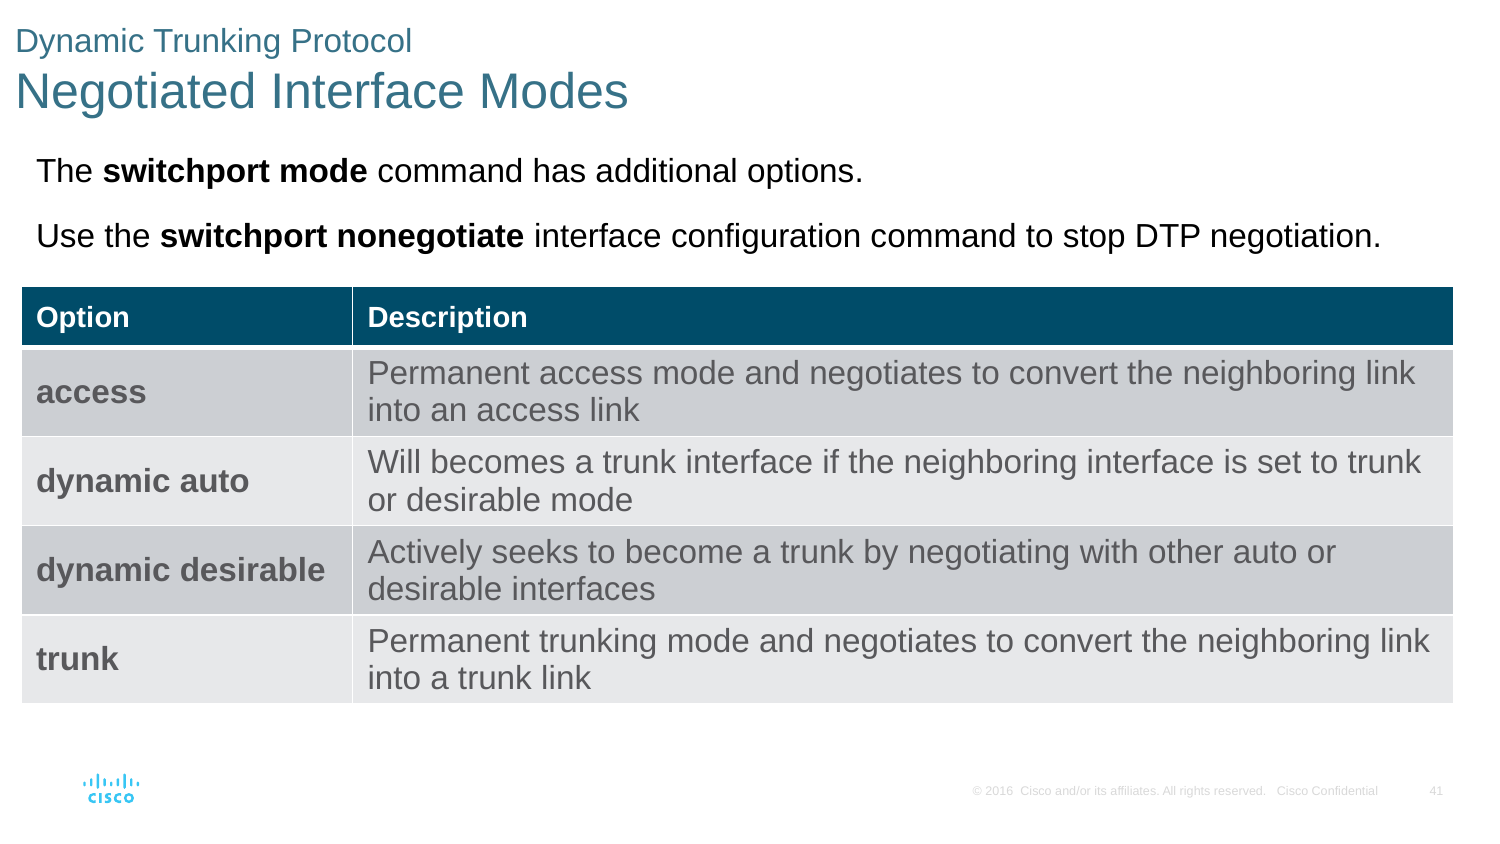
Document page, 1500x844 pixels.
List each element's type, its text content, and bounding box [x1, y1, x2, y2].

table_cell Will becomes a trunk interface if the neighboring interface is set to trunk or desirable mode [353, 437, 1453, 525]
table_header Option [22, 287, 352, 345]
table_header Description [353, 287, 1453, 345]
title Dynamic Trunking Protocol Negotiated Interface Modes [0, 6, 1500, 131]
table_cell trunk [22, 616, 352, 703]
table_cell dynamic auto [22, 437, 352, 525]
table_cell dynamic desirable [22, 526, 352, 614]
list The switchport mode command has additional options. Use the switchport nonegotiate interface configuration command to stop DTP negotiation. [21, 142, 1474, 274]
table_cell Actively seeks to become a trunk by negotiating with other auto or desirable interfaces [353, 526, 1453, 614]
table_cell Permanent access mode and negotiates to convert the neighboring link into an access link [353, 350, 1453, 436]
table_cell Permanent trunking mode and negotiates to convert the neighboring link into a trunk link [353, 616, 1453, 703]
table_cell access [22, 350, 352, 436]
